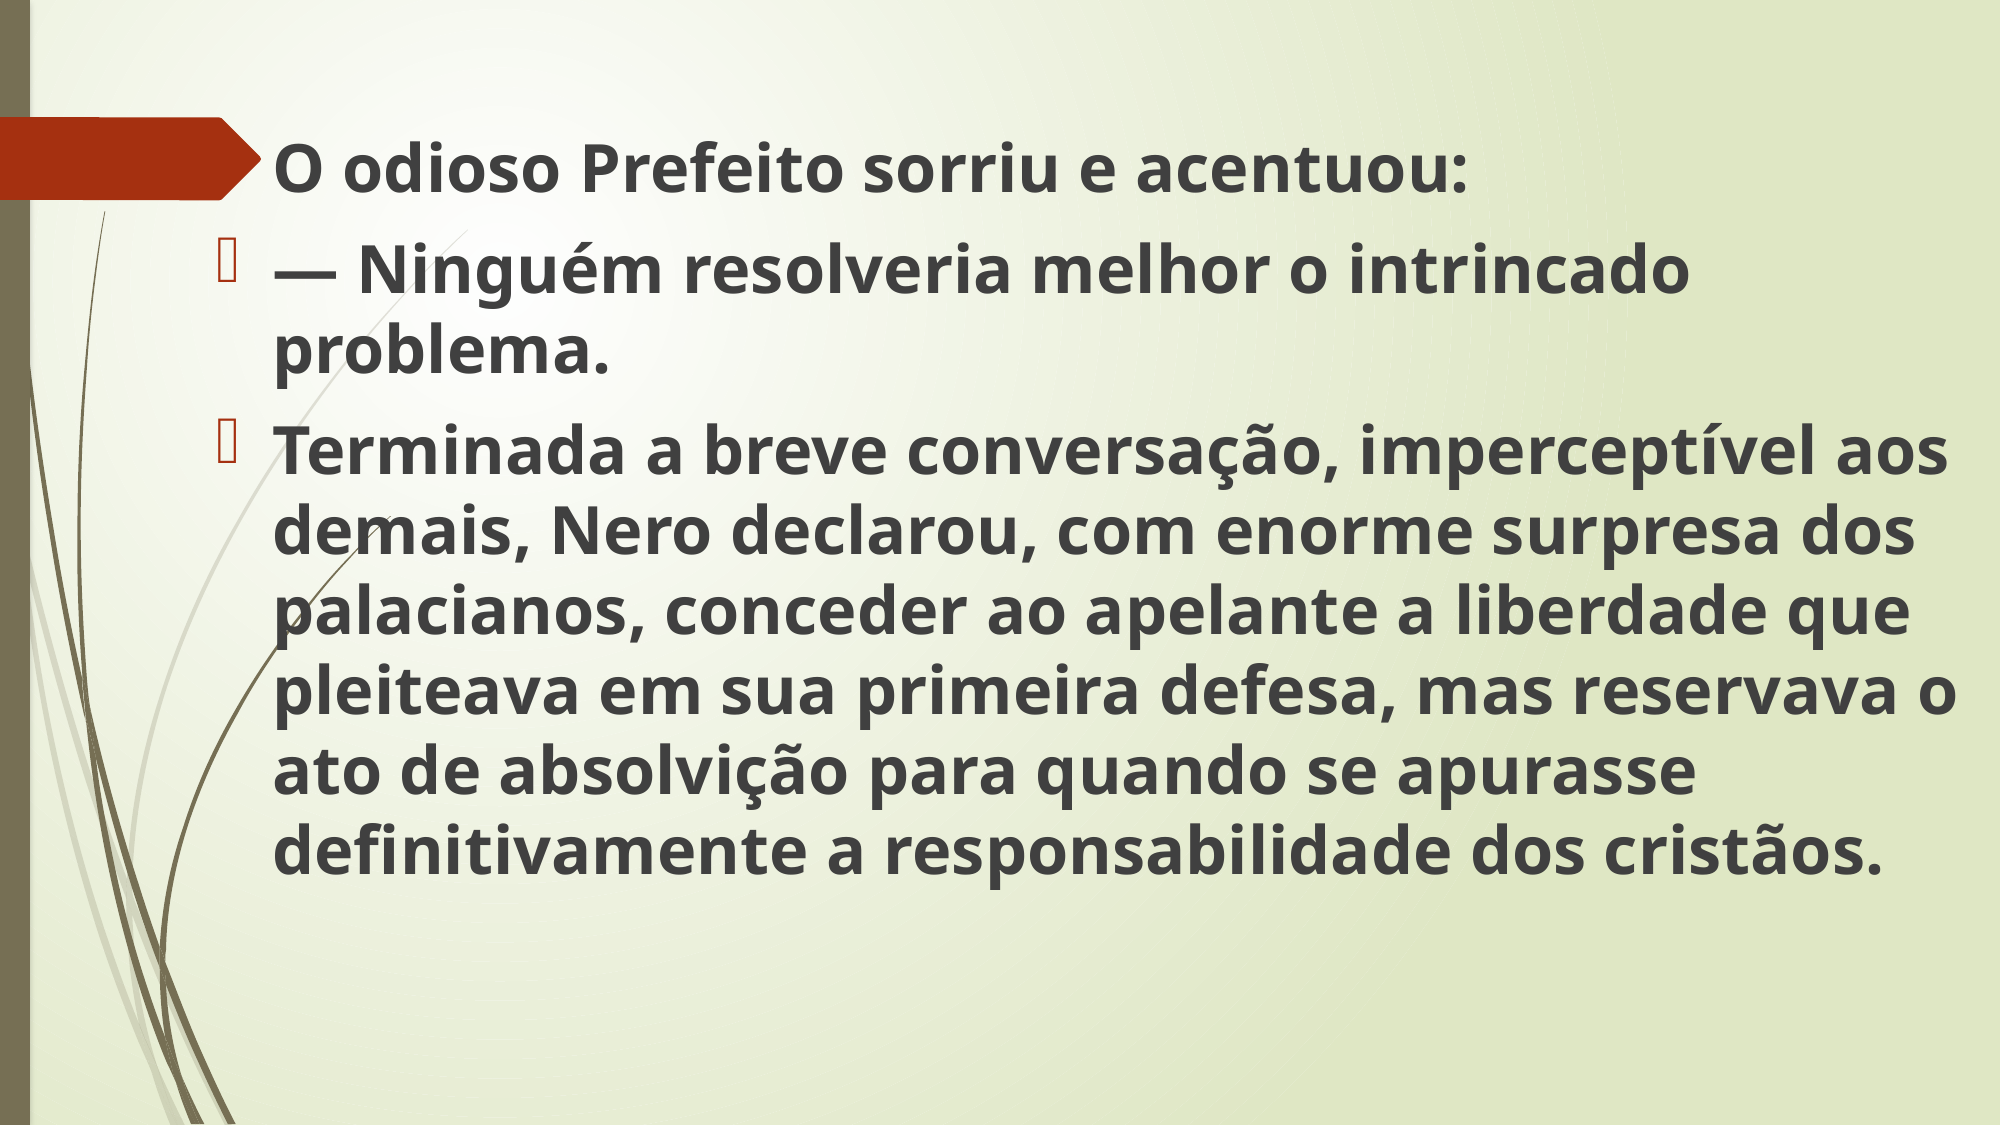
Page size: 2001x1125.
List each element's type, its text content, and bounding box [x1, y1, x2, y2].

list O odioso Prefeito sorriu e acentuou: — Ninguém resolveria melhor o intrincado problema. Terminada a breve conversação, imperceptível aos demais, Nero declarou, com enorme surpresa dos palacianos, conceder ao apelante a liberdade que pleiteava em sua primeira defesa, mas reservava o ato de absolvição para quando se apurasse definitivamente a responsabilidade dos cristãos. [201, 0, 2000, 1125]
